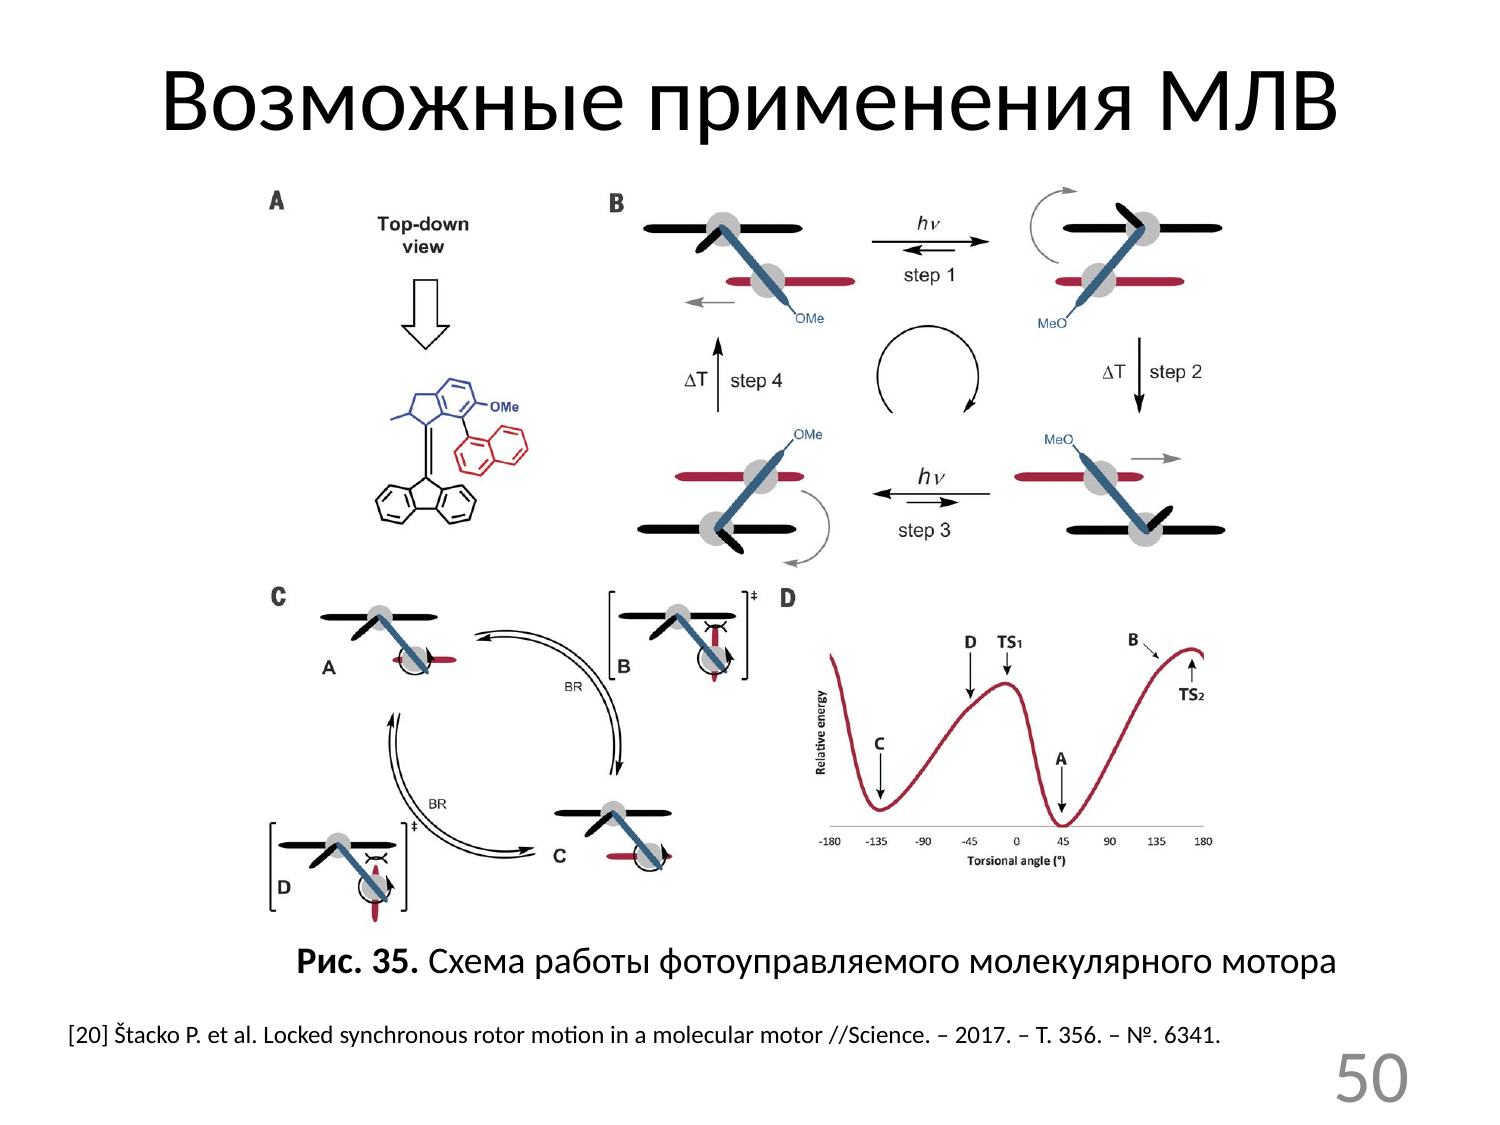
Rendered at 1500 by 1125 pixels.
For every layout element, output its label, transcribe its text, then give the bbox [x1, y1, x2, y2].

slide_number 50 [1074, 1042, 1425, 1103]
title Возможные применения МЛВ [76, 0, 1427, 188]
text_box [20] Štacko P. et al. Locked synchronous rotor motion in a molecular motor //Science. – 2017. – Т. 356. – №. 6341. [53, 1011, 1459, 1057]
text_box Рис. 35. Схема работы фотоуправляемого молекулярного мотора [281, 928, 1354, 989]
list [265, 184, 1235, 925]
